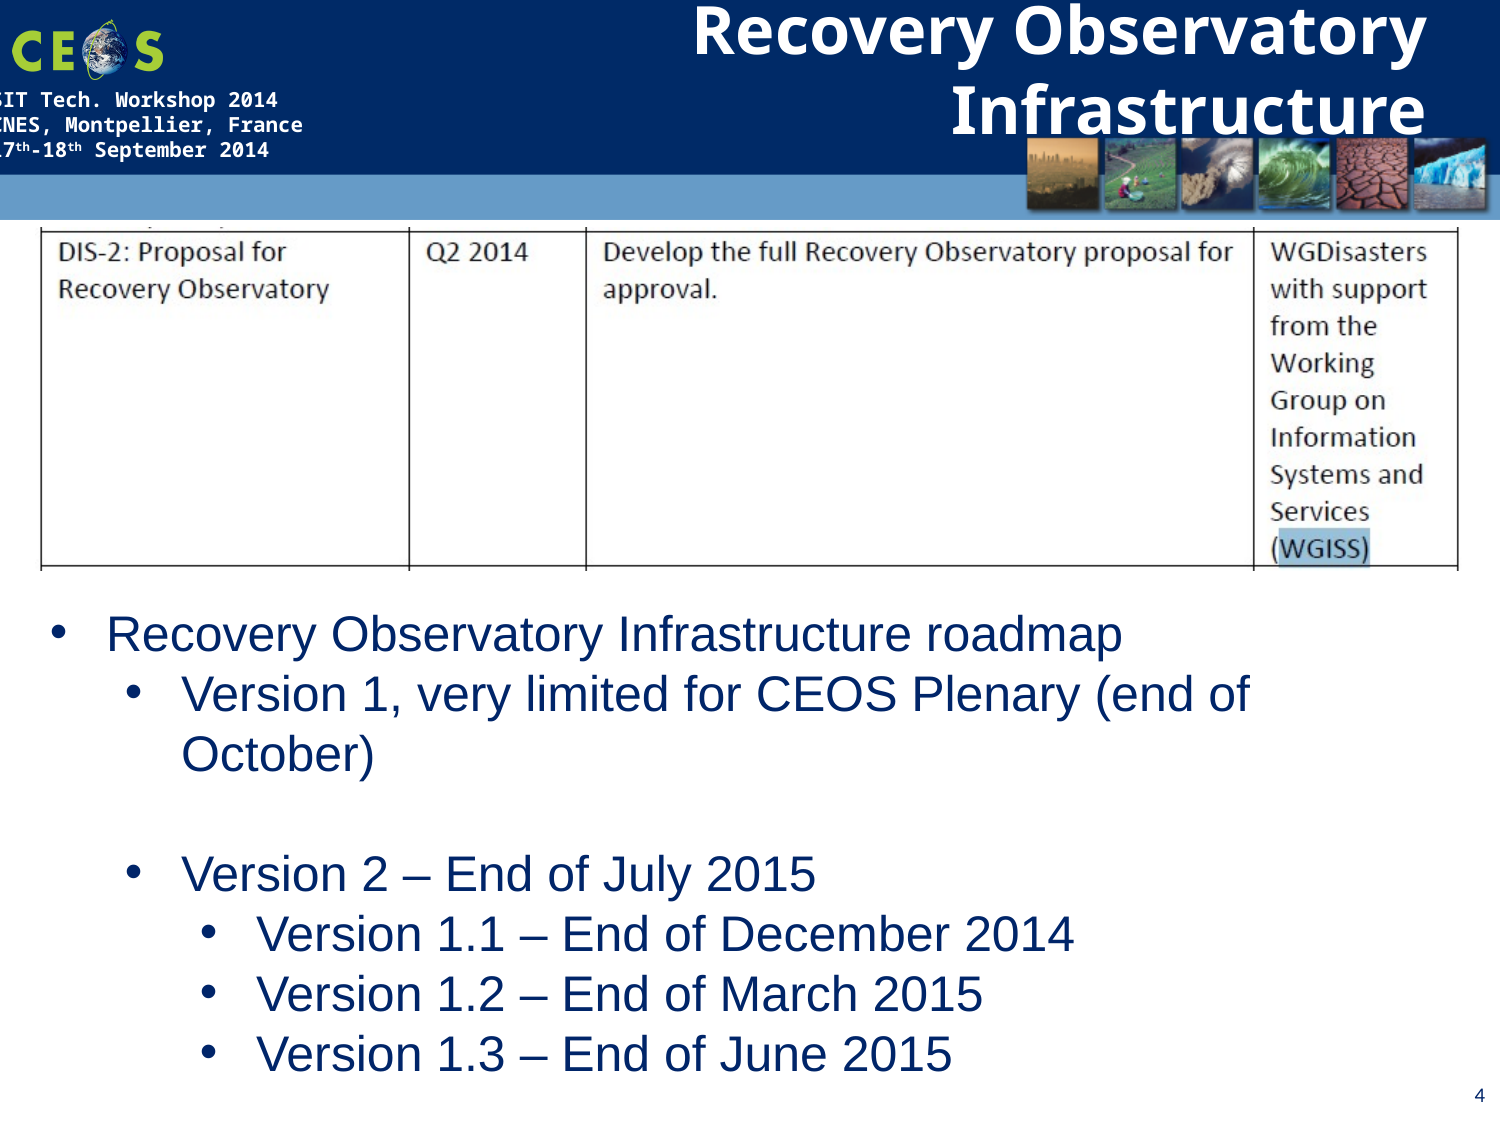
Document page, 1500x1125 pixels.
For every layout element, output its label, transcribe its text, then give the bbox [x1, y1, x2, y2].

slide_number 4 [1187, 1073, 1500, 1125]
picture [34, 226, 1464, 572]
text_box Recovery Observatory Infrastructure [254, 18, 1443, 118]
text_box Recovery Observatory Infrastructure roadmap Version 1, very limited for CEOS Plenary (end of October) Version 2 – End of July 2015 Version 1.1 – End of December 2014 Version 1.2 – End of March 2015 Version 1.3 – End of June 2015 [34, 594, 1464, 1089]
picture [0, 0, 1500, 220]
